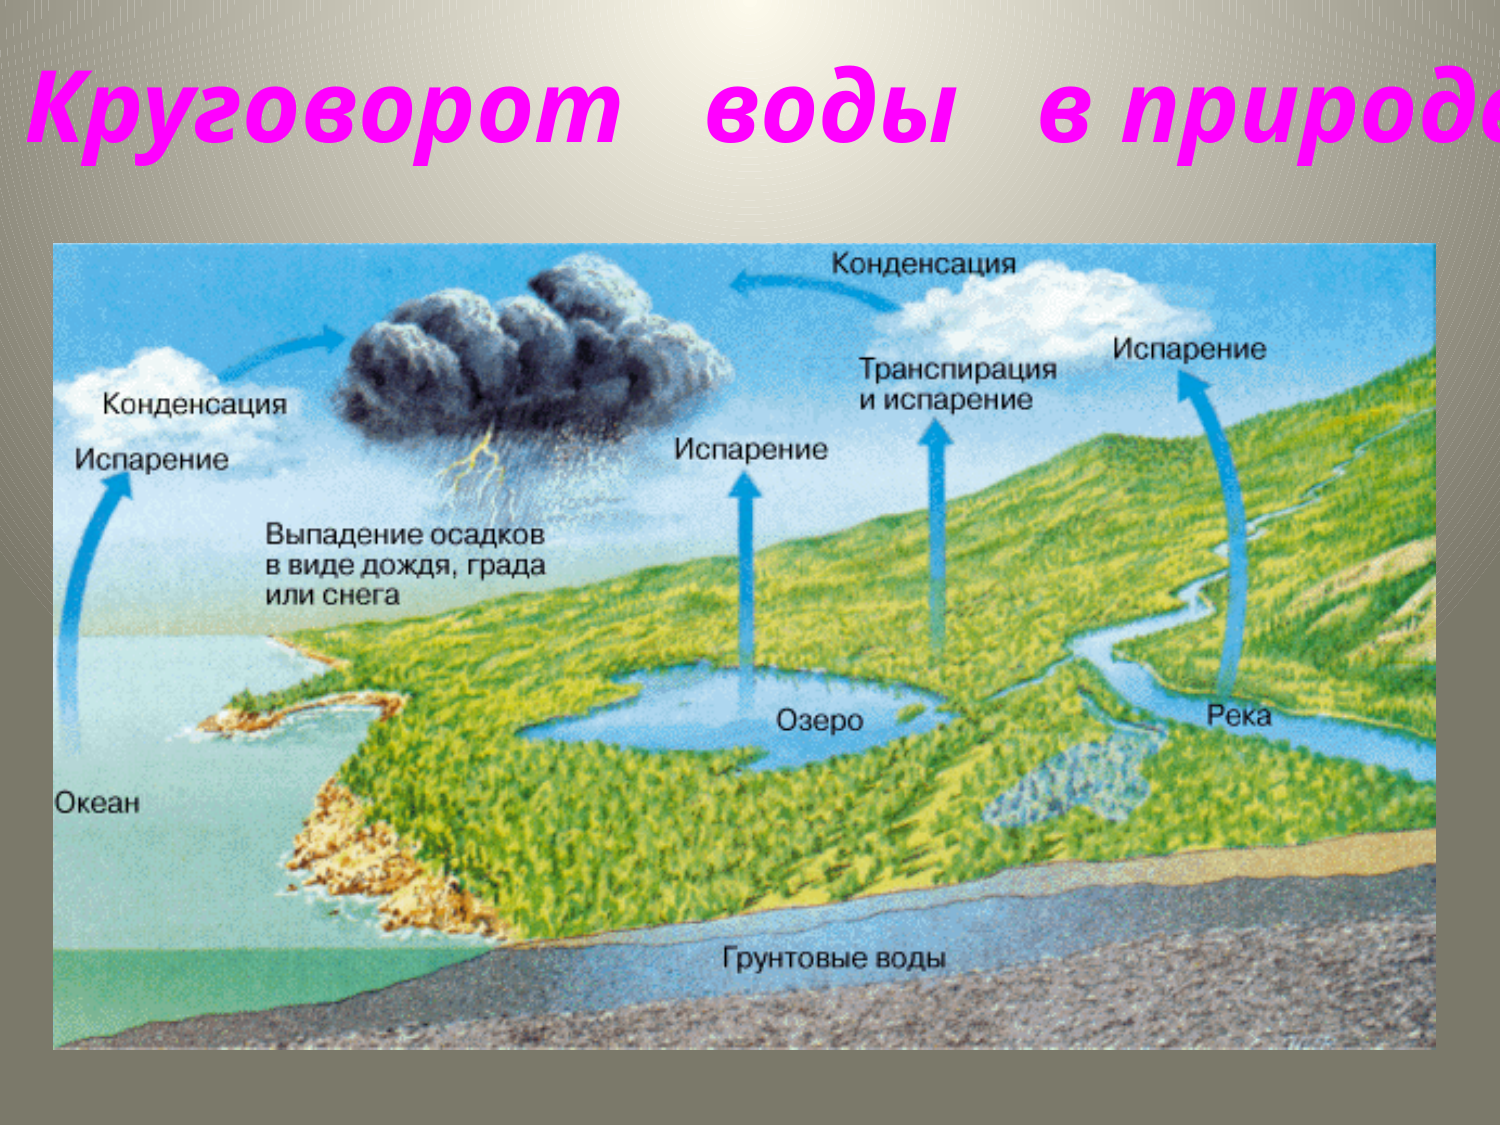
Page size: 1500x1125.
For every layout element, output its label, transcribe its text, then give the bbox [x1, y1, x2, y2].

text_box Круговорот воды в природе [10, 35, 1500, 170]
picture [52, 243, 1436, 1050]
